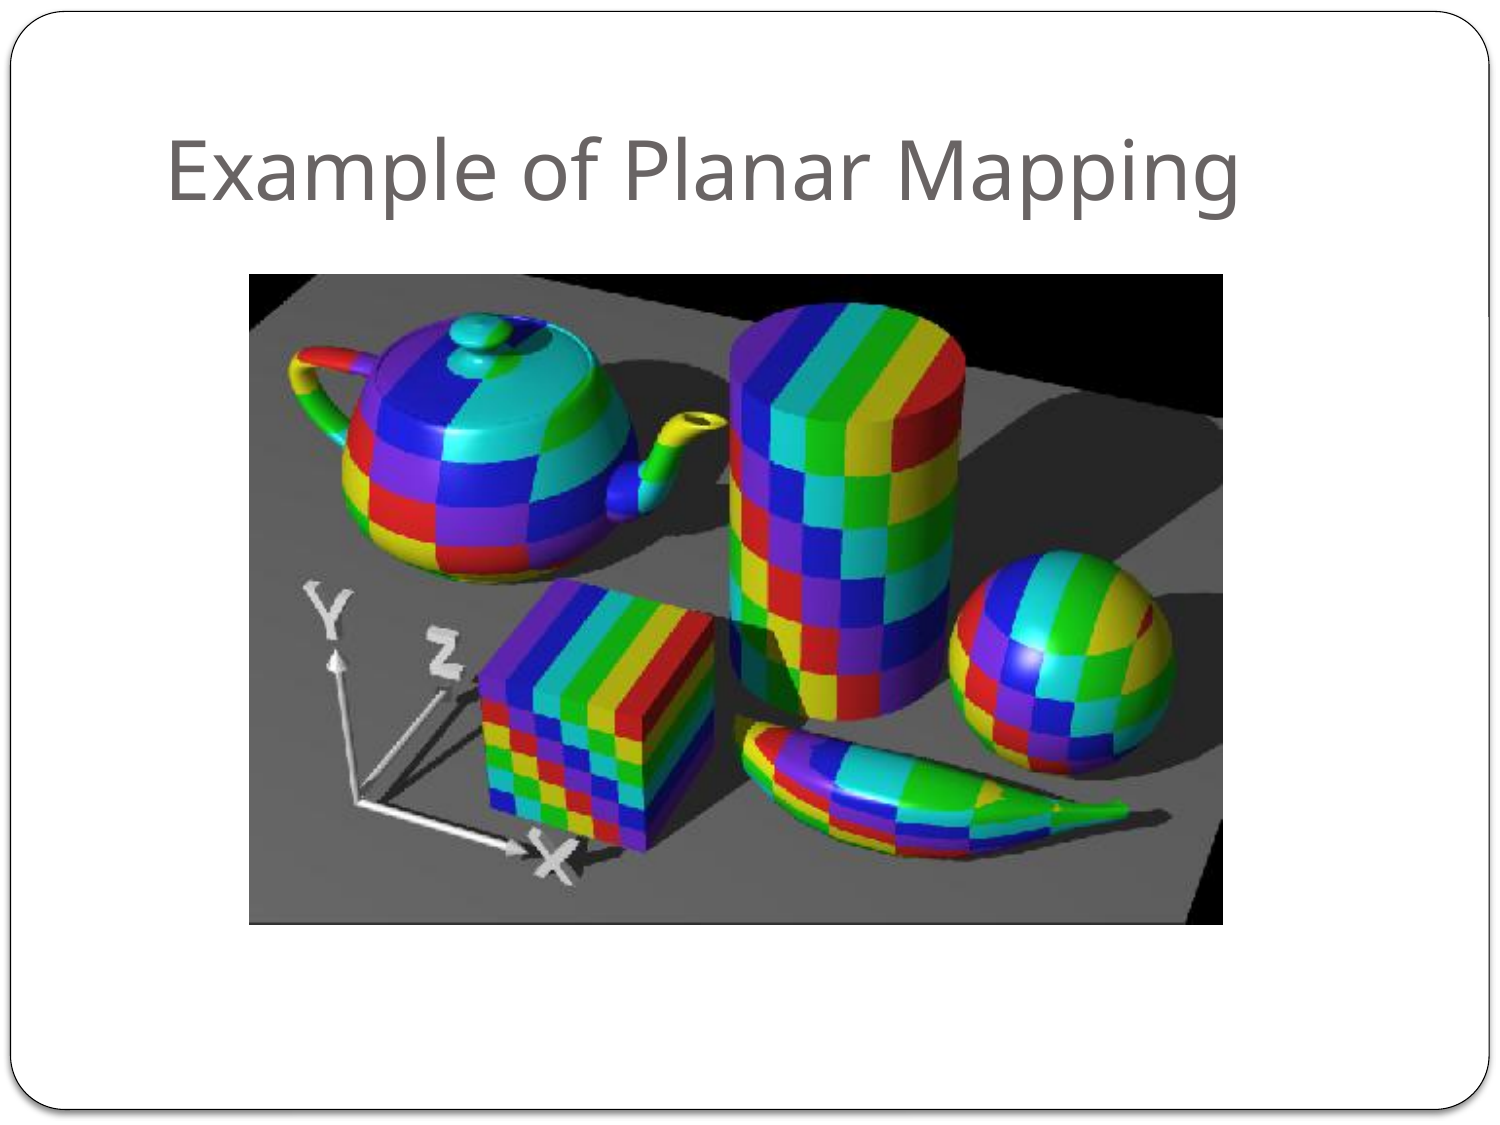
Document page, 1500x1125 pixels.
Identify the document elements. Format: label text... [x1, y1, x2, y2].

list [249, 274, 1224, 926]
title Example of Planar Mapping [150, 45, 1425, 233]
